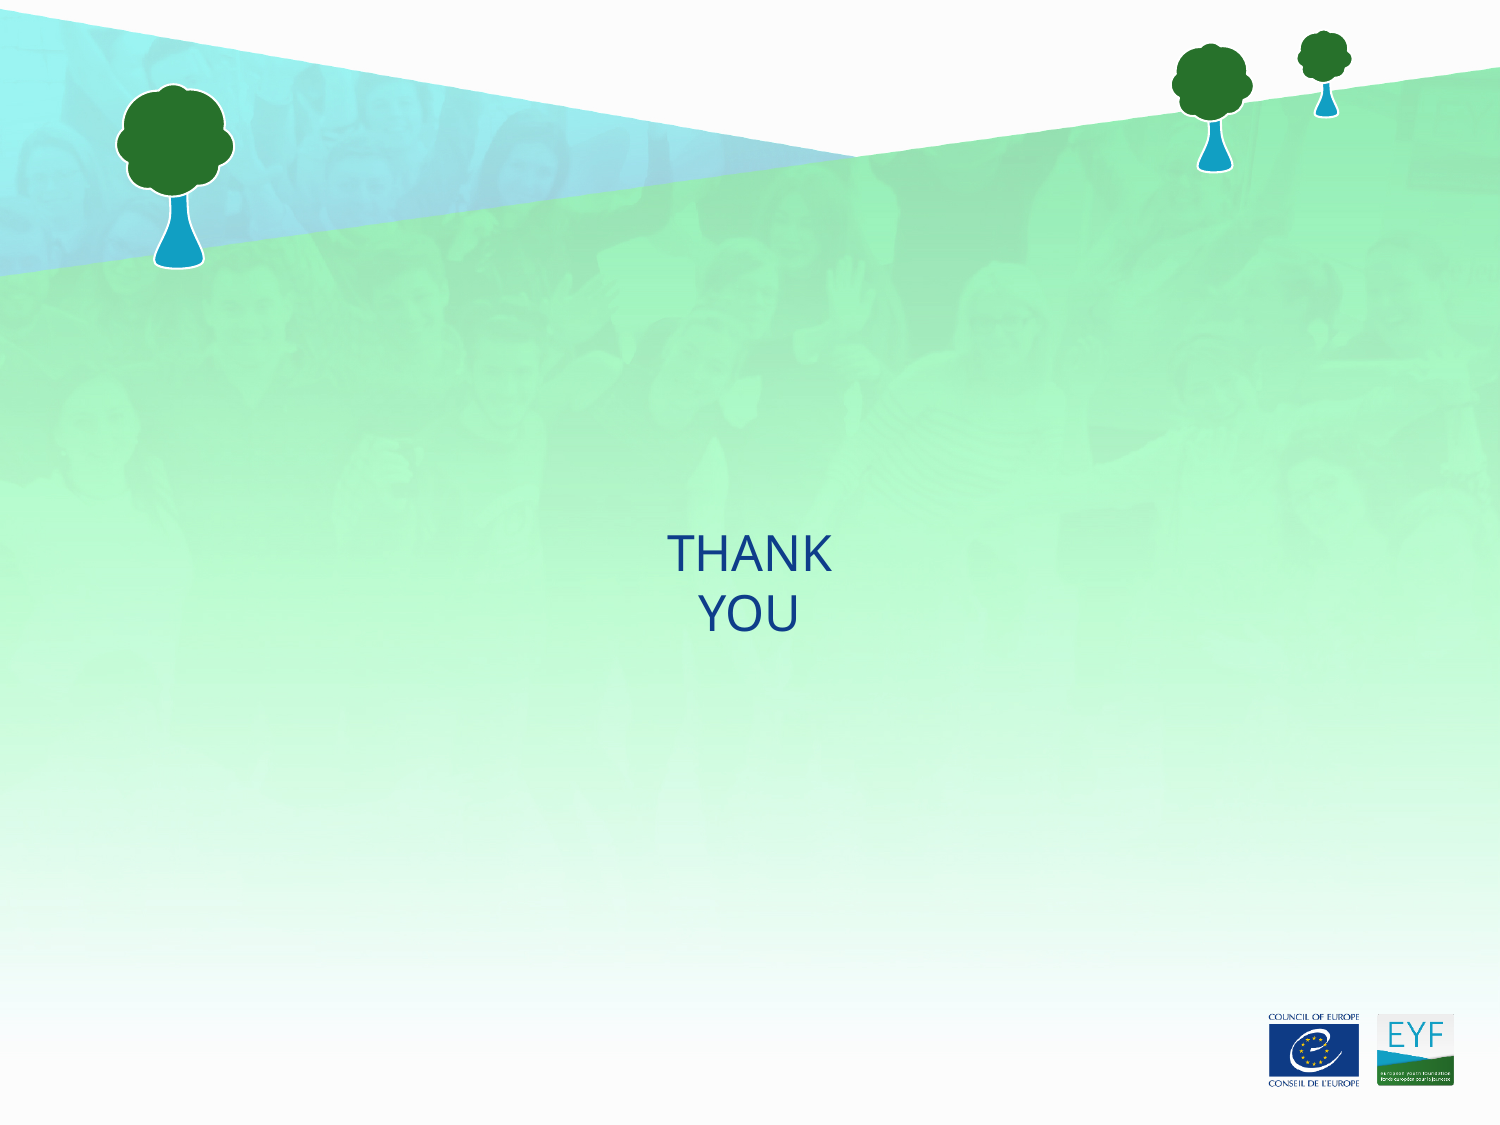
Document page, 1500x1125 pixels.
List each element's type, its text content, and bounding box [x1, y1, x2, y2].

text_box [1170, 42, 1255, 173]
text_box THANK YOU [0, 514, 1500, 650]
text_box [1257, 1004, 1456, 1095]
picture [0, 0, 1500, 514]
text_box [115, 83, 235, 269]
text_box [1296, 29, 1353, 118]
picture [0, 650, 1500, 1125]
